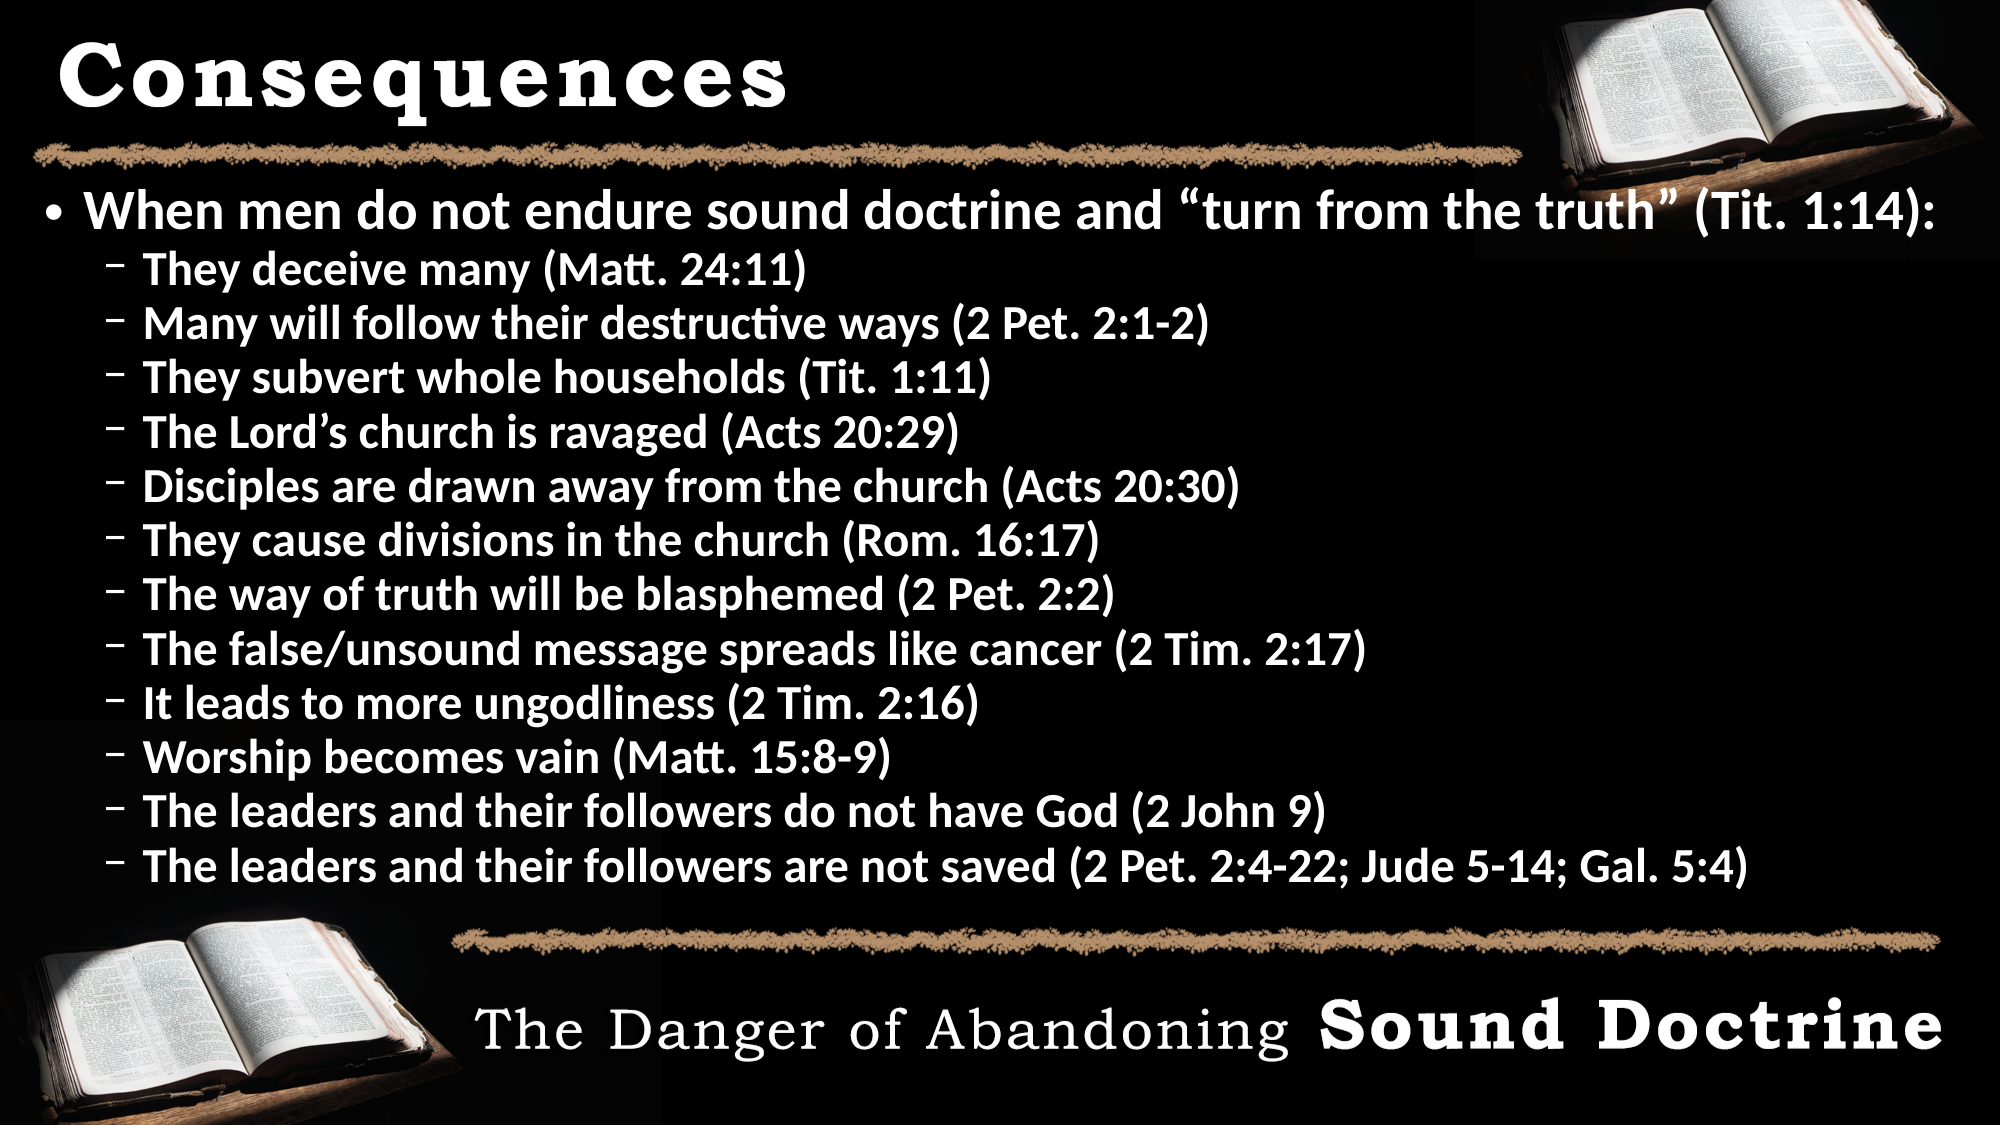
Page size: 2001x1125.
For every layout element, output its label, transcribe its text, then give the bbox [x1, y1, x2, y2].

list When men do not endure sound doctrine and “turn from the truth” (Tit. 1:14): They deceive many (Matt. 24:11) Many will follow their destructive ways (2 Pet. 2:1-2) They subvert whole households (Tit. 1:11) The Lord’s church is ravaged (Acts 20:29) Disciples are drawn away from the church (Acts 20:30) They cause divisions in the church (Rom. 16:17) The way of truth will be blasphemed (2 Pet. 2:2) The false/unsound message spreads like cancer (2 Tim. 2:17) It leads to more ungodliness (2 Tim. 2:16) Worship becomes vain (Matt. 15:8-9) The leaders and their followers do not have God (2 John 9) The leaders and their followers are not saved (2 Pet. 2:4-22; Jude 5-14; Gal. 5:4) [28, 181, 1972, 949]
picture [0, 0, 2000, 1125]
